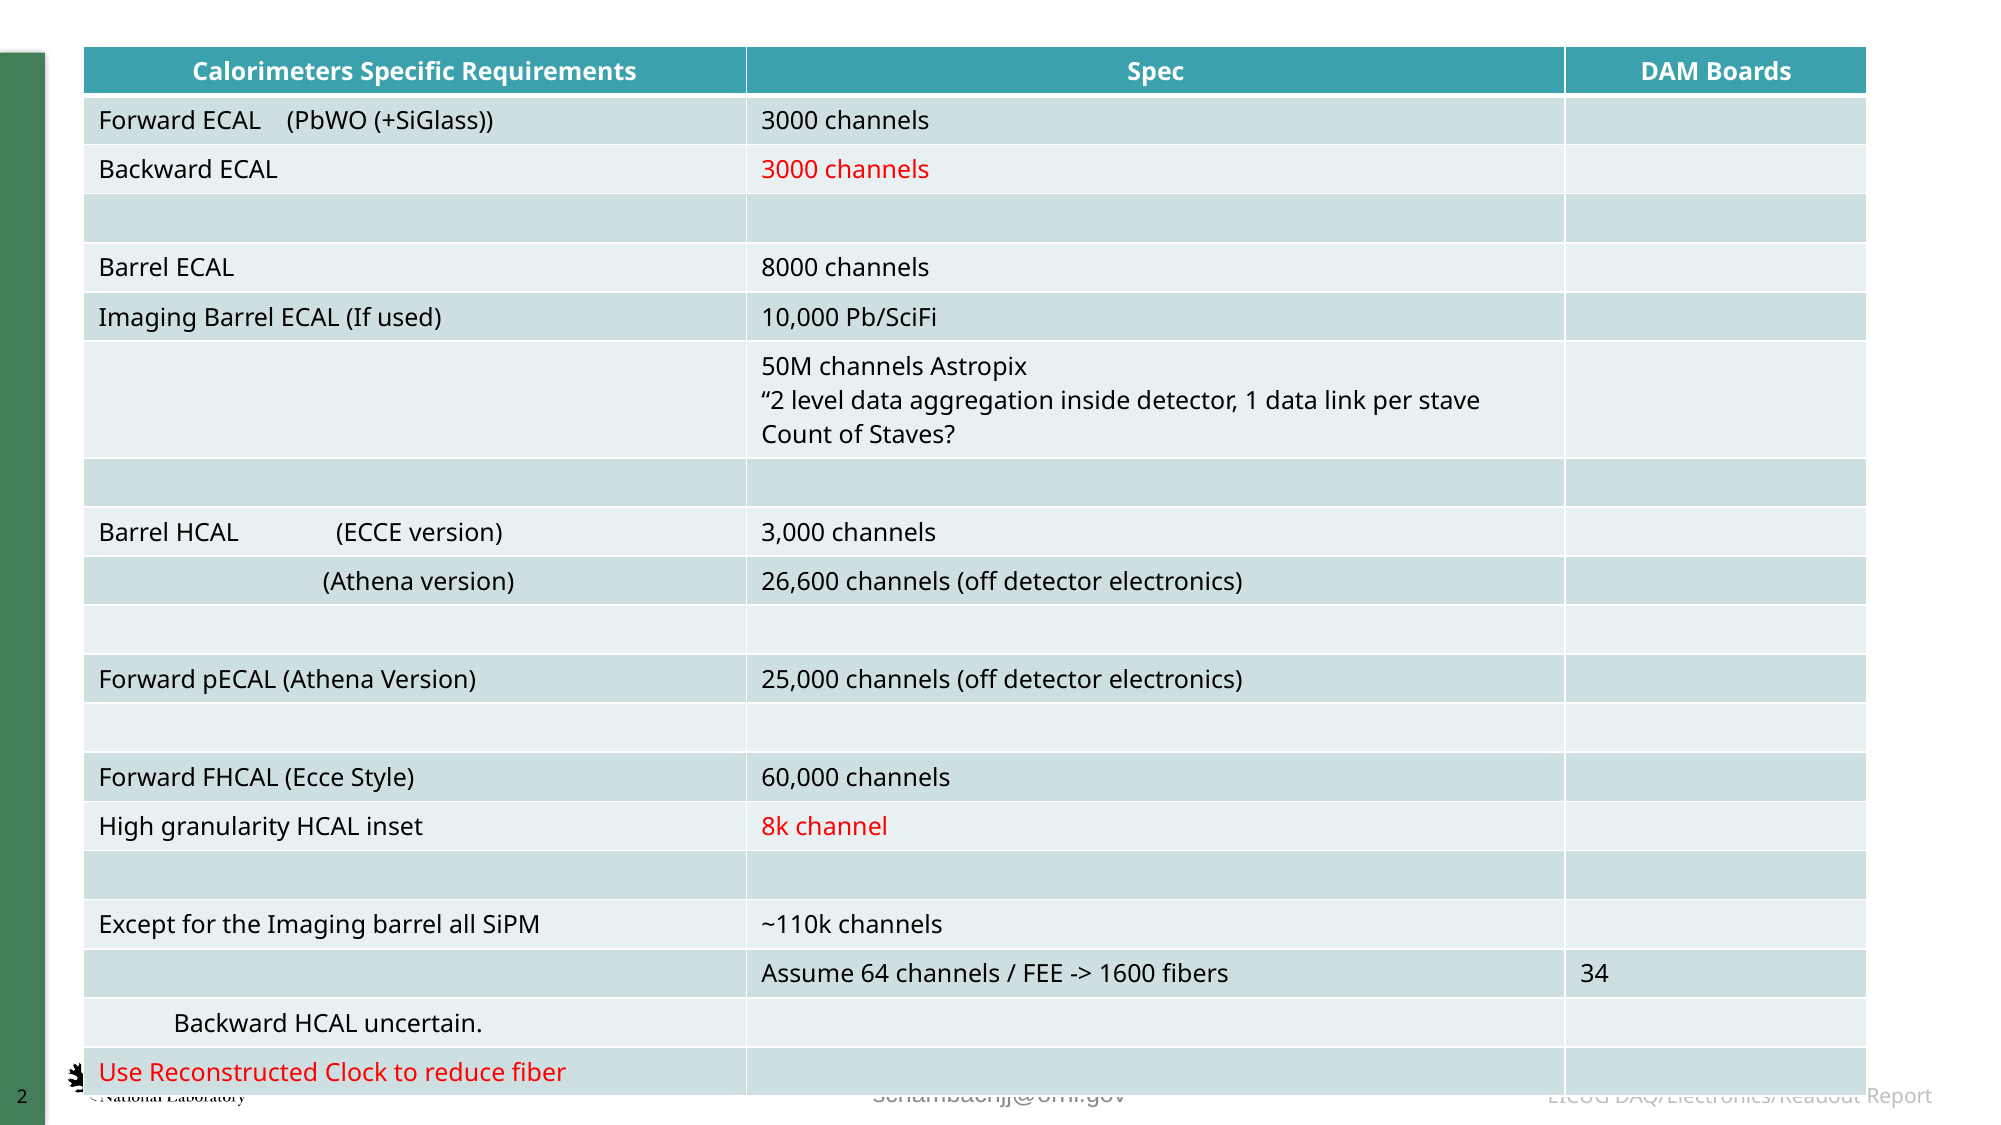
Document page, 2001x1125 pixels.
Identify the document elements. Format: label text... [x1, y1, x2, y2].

table_cell 60,000 channels [747, 753, 1564, 801]
table_cell Forward ECAL (PbWO (+SiGlass)) [84, 98, 746, 144]
table_cell [1566, 194, 1866, 242]
footer schambachjj@ornl.gov [662, 1097, 1338, 1115]
table_cell [747, 606, 1564, 653]
table_cell 3,000 channels [747, 508, 1564, 555]
table_cell [1566, 900, 1866, 948]
table_cell [1566, 342, 1866, 457]
table_cell [1566, 704, 1866, 751]
table_cell [84, 851, 746, 899]
table_cell [84, 950, 746, 997]
table_cell [747, 194, 1564, 242]
table_cell [1566, 98, 1866, 144]
table_cell [84, 194, 746, 242]
table_cell [1566, 293, 1866, 340]
table_cell 8k channel [747, 802, 1564, 850]
table_cell 3000 channels [747, 98, 1564, 144]
table_header Calorimeters Specific Requirements [84, 47, 746, 93]
table_cell [747, 459, 1564, 506]
table_cell [84, 606, 746, 653]
picture [67, 1062, 247, 1106]
table_cell [1566, 459, 1866, 506]
table_cell [84, 459, 746, 506]
table_cell 34 [1566, 950, 1866, 997]
table_cell [1566, 244, 1866, 291]
table_cell [1566, 999, 1866, 1046]
table_cell 25,000 channels (off detector electronics) [747, 655, 1564, 702]
table_cell Imaging Barrel ECAL (If used) [84, 293, 746, 340]
table_cell [1566, 753, 1866, 801]
table_cell Barrel HCAL (ECCE version) [84, 508, 746, 555]
table_cell 3000 channels [747, 145, 1564, 193]
table_cell 50M channels Astropix “2 level data aggregation inside detector, 1 data link per stave Count of Staves? [747, 342, 1564, 457]
table_cell [747, 704, 1564, 751]
table_cell [84, 704, 746, 751]
table_cell [1566, 802, 1866, 850]
table_cell Forward pECAL (Athena Version) [84, 655, 746, 702]
table_cell [1566, 145, 1866, 193]
table_cell 26,600 channels (off detector electronics) [747, 557, 1564, 604]
table_cell [747, 851, 1564, 899]
table_cell Assume 64 channels / FEE -> 1600 fibers [747, 950, 1564, 997]
table_cell [1566, 606, 1866, 653]
table_cell [747, 1048, 1564, 1095]
table_cell Forward FHCAL (Ecce Style) [84, 753, 746, 801]
table_header Spec [747, 47, 1564, 93]
table_cell [1566, 655, 1866, 702]
table_cell Barrel ECAL [84, 244, 746, 291]
table_cell (Athena version) [84, 557, 746, 604]
table_cell ~110k channels [747, 900, 1564, 948]
table_cell 10,000 Pb/SciFi [747, 293, 1564, 340]
table_cell [1566, 1048, 1866, 1095]
table_cell Use Reconstructed Clock to reduce fiber [84, 1048, 746, 1095]
table_header DAM Boards [1566, 47, 1866, 93]
table_cell High granularity HCAL inset [84, 802, 746, 850]
table_cell [1566, 508, 1866, 555]
table_cell [1566, 557, 1866, 604]
table_cell [747, 999, 1564, 1046]
table_cell 8000 channels [747, 244, 1564, 291]
table_cell Except for the Imaging barrel all SiPM [84, 900, 746, 948]
table_cell Backward ECAL [84, 145, 746, 193]
table_cell [1566, 851, 1866, 899]
table_cell [84, 342, 746, 457]
table_cell Backward HCAL uncertain. [84, 999, 746, 1046]
